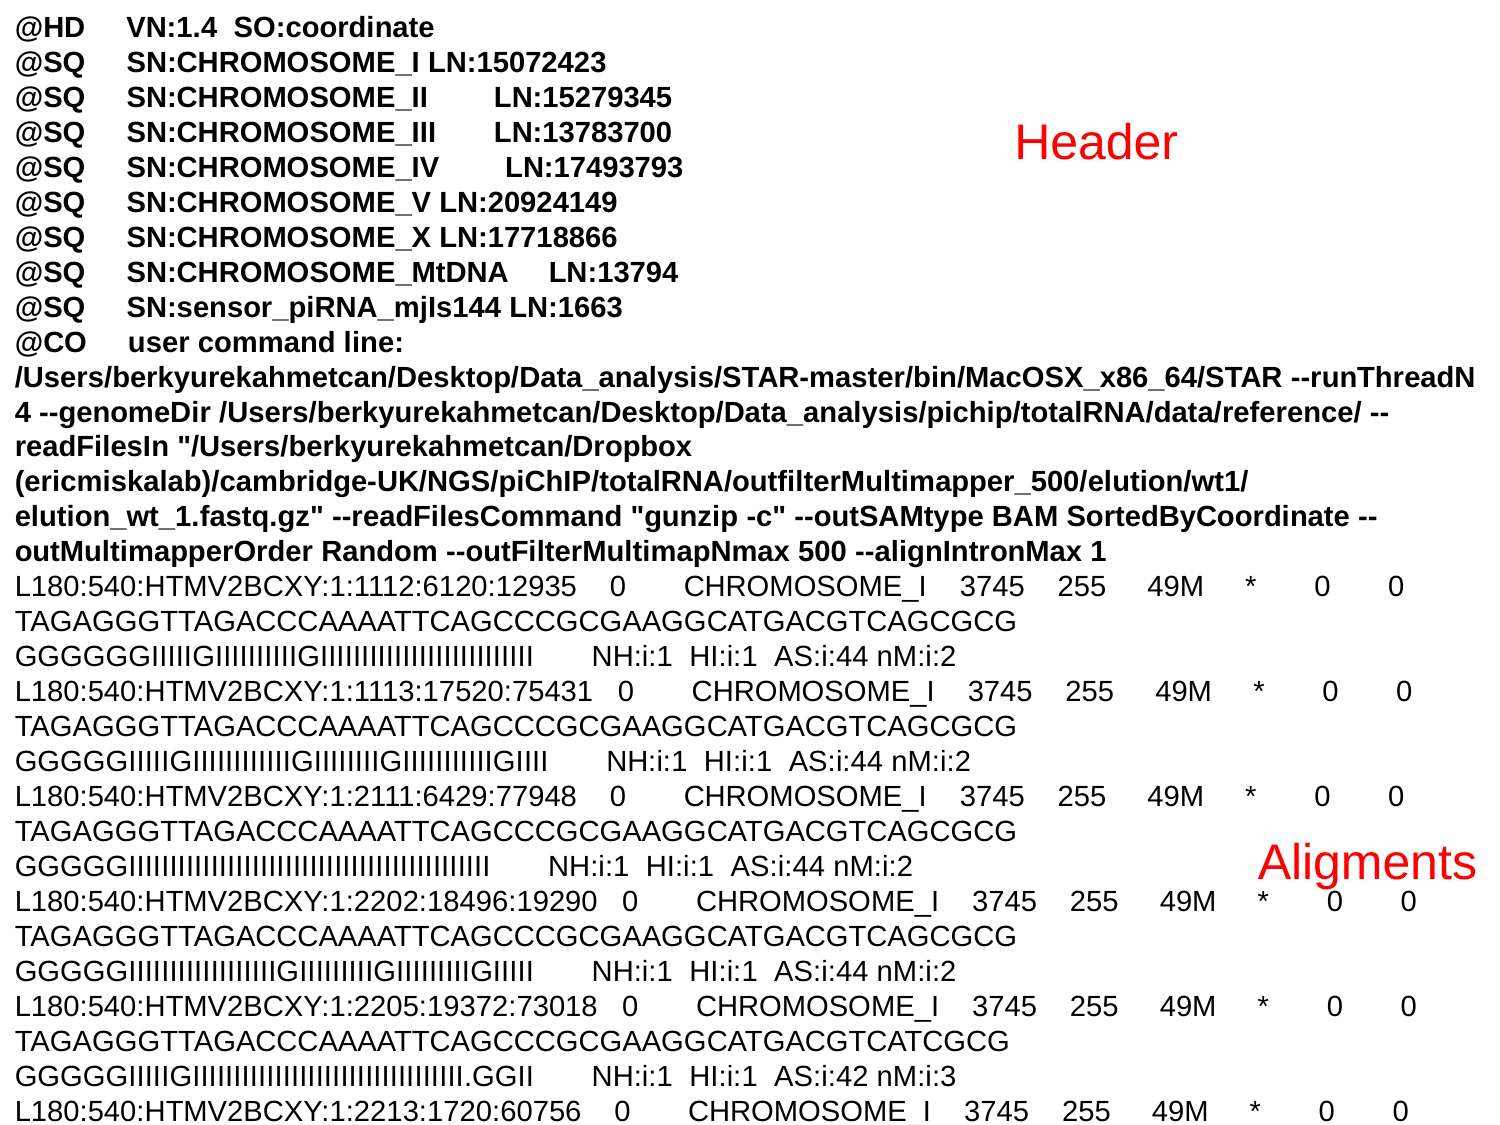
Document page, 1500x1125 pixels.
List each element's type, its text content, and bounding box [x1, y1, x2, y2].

text_box Aligments [1243, 822, 1493, 897]
text_box @HD VN:1.4 SO:coordinate @SQ SN:CHROMOSOME_I LN:15072423 @SQ SN:CHROMOSOME_II LN:15279345 @SQ SN:CHROMOSOME_III LN:13783700 @SQ SN:CHROMOSOME_IV LN:17493793 @SQ SN:CHROMOSOME_V LN:20924149 @SQ SN:CHROMOSOME_X LN:17718866 @SQ SN:CHROMOSOME_MtDNA LN:13794 @SQ SN:sensor_piRNA_mjIs144 LN:1663 @CO user command line: /Users/berkyurekahmetcan/Desktop/Data_analysis/STAR-master/bin/MacOSX_x86_64/STAR --runThreadN 4 --genomeDir /Users/berkyurekahmetcan/Desktop/Data_analysis/pichip/totalRNA/data/reference/ --readFilesIn "/Users/berkyurekahmetcan/Dropbox (ericmiskalab)/cambridge-UK/NGS/piChIP/totalRNA/outfilterMultimapper_500/elution/wt1/elution_wt_1.fastq.gz" --readFilesCommand "gunzip -c" --outSAMtype BAM SortedByCoordinate --outMultimapperOrder Random --outFilterMultimapNmax 500 --alignIntronMax 1 L180:540:HTMV2BCXY:1:1112:6120:12935 0 CHROMOSOME_I 3745 255 49M * 0 0 TAGAGGGTTAGACCCAAAATTCAGCCCGCGAAGGCATGACGTCAGCGCG GGGGGGIIIIIGIIIIIIIIIIGIIIIIIIIIIIIIIIIIIIIIIIIII NH:i:1 HI:i:1 AS:i:44 nM:i:2 L180:540:HTMV2BCXY:1:1113:17520:75431 0 CHROMOSOME_I 3745 255 49M * 0 0 TAGAGGGTTAGACCCAAAATTCAGCCCGCGAAGGCATGACGTCAGCGCG GGGGGIIIIIGIIIIIIIIIIIIGIIIIIIIIGIIIIIIIIIIIGIIII NH:i:1 HI:i:1 AS:i:44 nM:i:2 L180:540:HTMV2BCXY:1:2111:6429:77948 0 CHROMOSOME_I 3745 255 49M * 0 0 TAGAGGGTTAGACCCAAAATTCAGCCCGCGAAGGCATGACGTCAGCGCG GGGGGIIIIIIIIIIIIIIIIIIIIIIIIIIIIIIIIIIIIIIIIIIII NH:i:1 HI:i:1 AS:i:44 nM:i:2 L180:540:HTMV2BCXY:1:2202:18496:19290 0 CHROMOSOME_I 3745 255 49M * 0 0 TAGAGGGTTAGACCCAAAATTCAGCCCGCGAAGGCATGACGTCAGCGCG GGGGGIIIIIIIIIIIIIIIIIIGIIIIIIIIIGIIIIIIIIIGIIIII NH:i:1 HI:i:1 AS:i:44 nM:i:2 L180:540:HTMV2BCXY:1:2205:19372:73018 0 CHROMOSOME_I 3745 255 49M * 0 0 TAGAGGGTTAGACCCAAAATTCAGCCCGCGAAGGCATGACGTCATCGCG GGGGGIIIIIGIIIIIIIIIIIIIIIIIIIIIIIIIIIIIIIII.GGII NH:i:1 HI:i:1 AS:i:42 nM:i:3 L180:540:HTMV2BCXY:1:2213:1720:60756 0 CHROMOSOME_I 3745 255 49M * 0 0 TAGAGGGTTAGACCCAAAATTCAGCCCGCGAAGGCATGACGTCAGCGCG [0, 0, 1497, 1125]
text_box Header [999, 101, 1193, 177]
